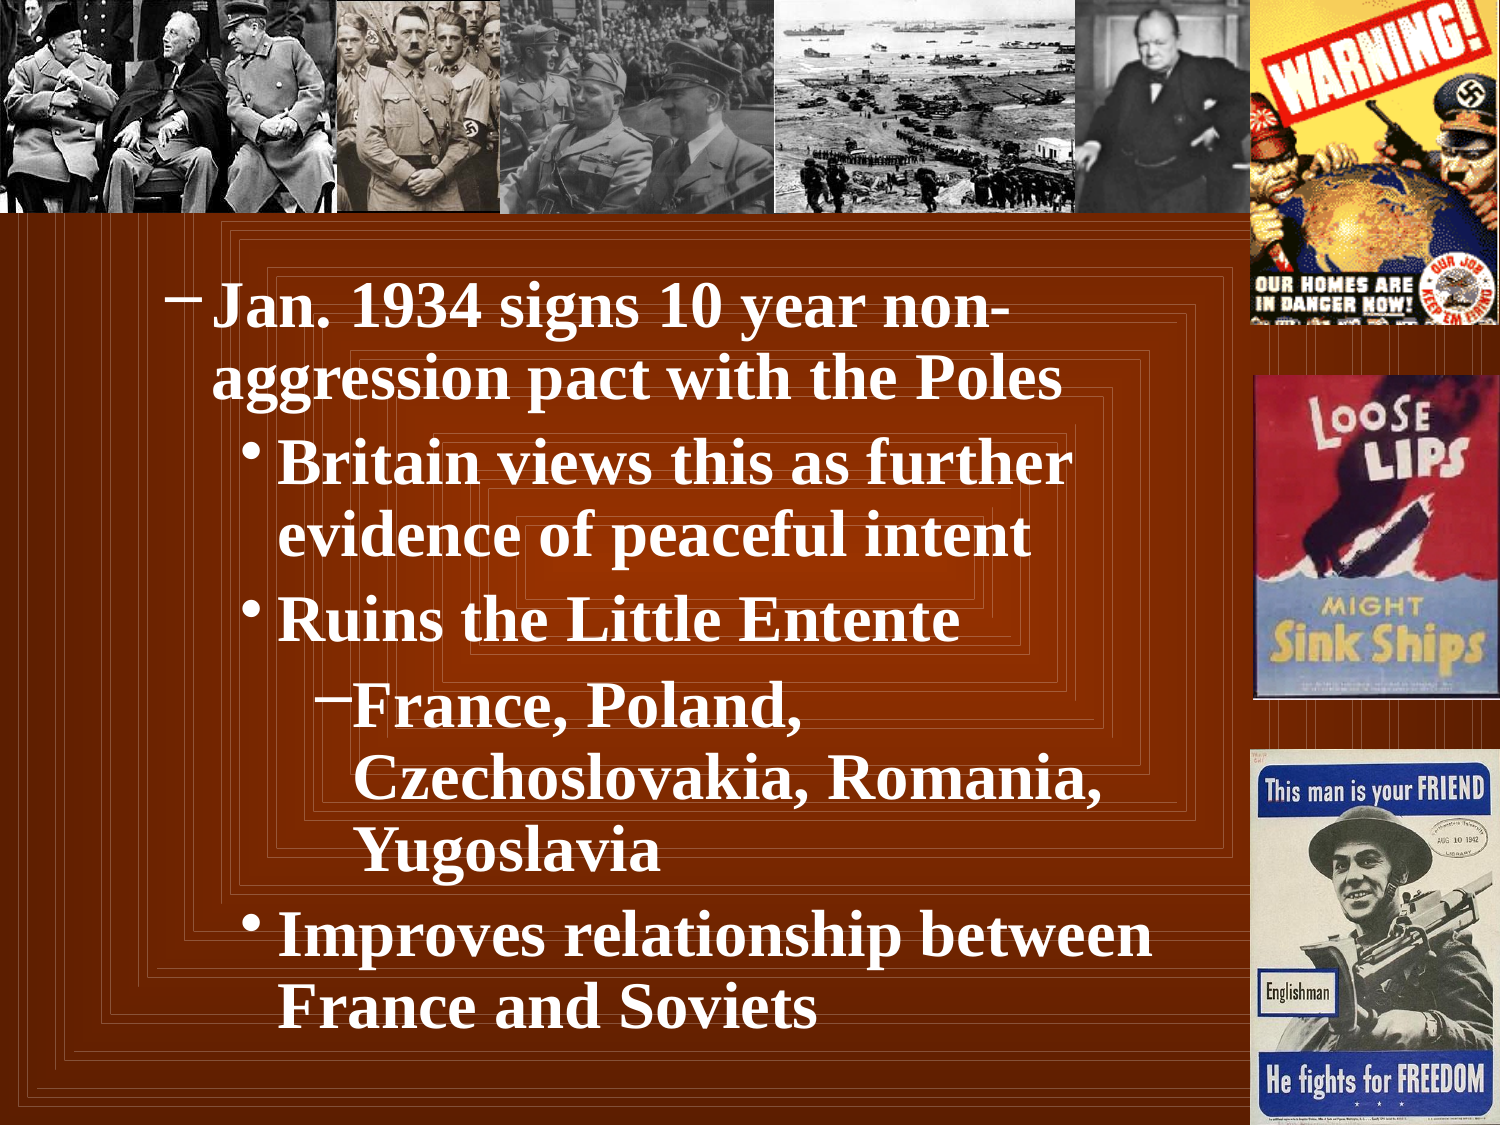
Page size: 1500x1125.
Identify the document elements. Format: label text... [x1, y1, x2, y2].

picture [0, 0, 1500, 326]
picture [1252, 374, 1500, 701]
picture [1249, 749, 1500, 1125]
list Jan. 1934 signs 10 year non-aggression pact with the Poles Britain views this as further evidence of peaceful intent Ruins the Little Entente France, Poland, Czechoslovakia, Romania, Yugoslavia Improves relationship between France and Soviets [74, 262, 1238, 1076]
